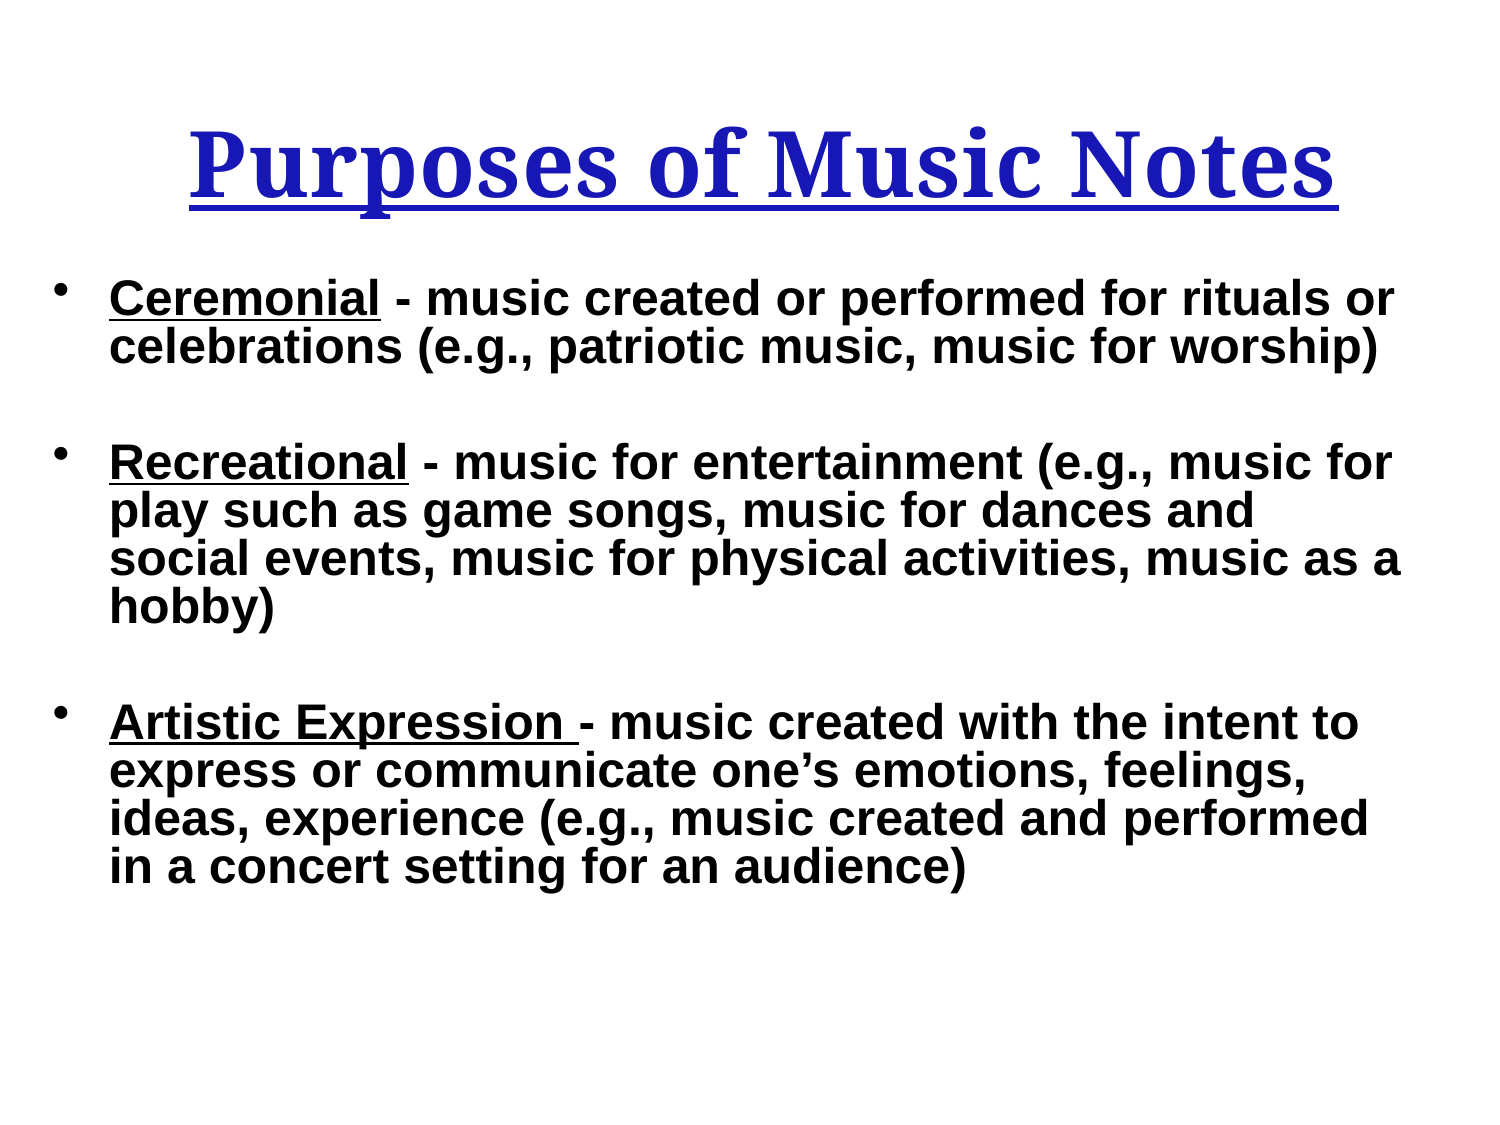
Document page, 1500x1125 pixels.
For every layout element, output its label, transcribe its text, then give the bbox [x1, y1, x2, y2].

list Ceremonial - music created or performed for rituals or celebrations (e.g., patriotic music, music for worship) Recreational - music for entertainment (e.g., music for play such as game songs, music for dances and social events, music for physical activities, music as a hobby) Artistic Expression - music created with the intent to express or communicate one’s emotions, feelings, ideas, experience (e.g., music created and performed in a concert setting for an audience) [37, 269, 1426, 1076]
text_box Purposes of Music Notes [0, 98, 1500, 224]
